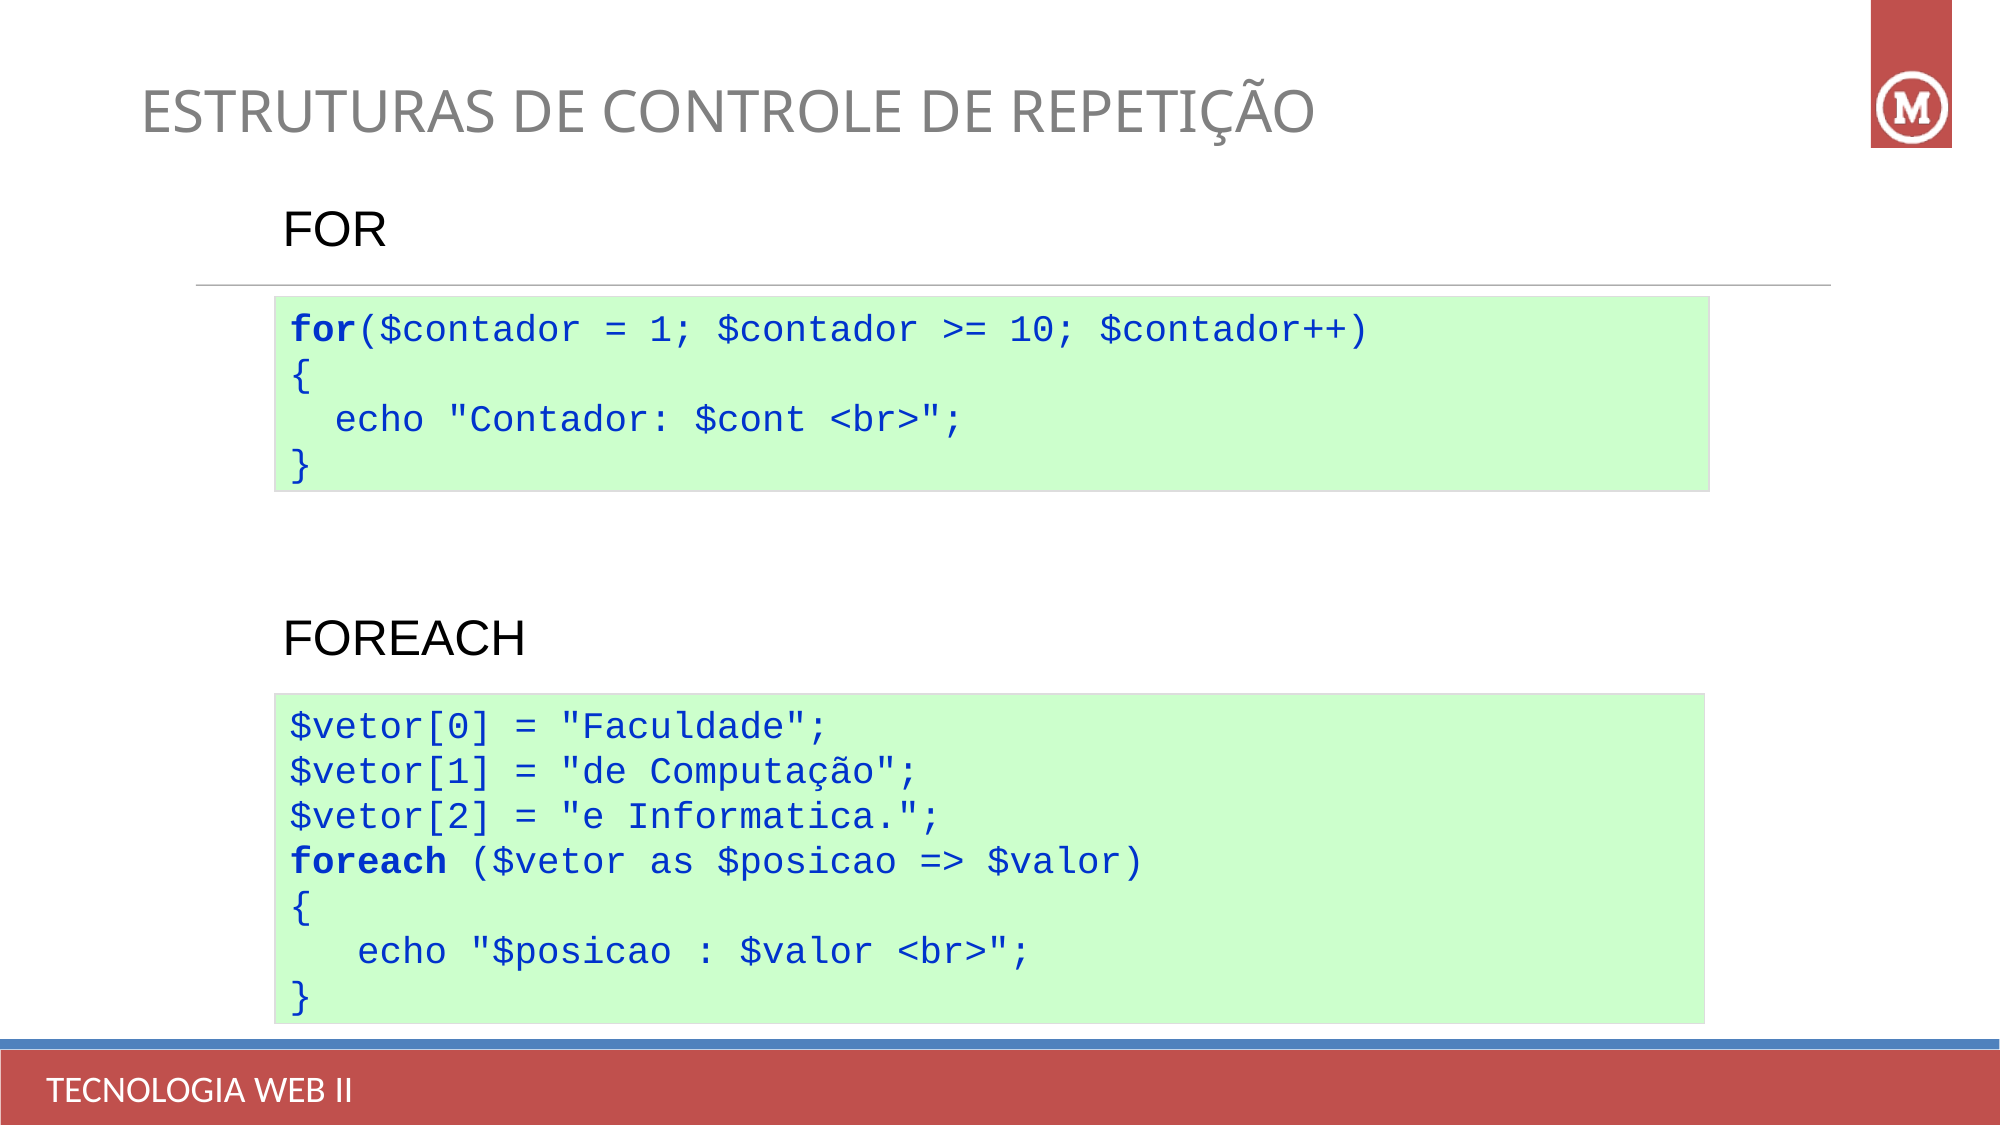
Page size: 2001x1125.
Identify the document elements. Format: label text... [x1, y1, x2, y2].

text_box FOREACH [267, 586, 1426, 695]
picture [1873, 69, 1952, 148]
text_box $vetor[0] = "Faculdade"; $vetor[1] = "de Computação"; $vetor[2] = "e Informatica."; foreach ($vetor as $posicao => $valor) { echo "$posicao : $valor <br>"; } [274, 693, 1705, 1024]
text_box ESTRUTURAS DE CONTROLE DE REPETIÇÃO [125, 66, 1434, 152]
text_box FOR [267, 188, 1426, 298]
text_box for($contador = 1; $contador >= 10; $contador++) { echo "Contador: $cont <br>"; } [274, 296, 1709, 492]
